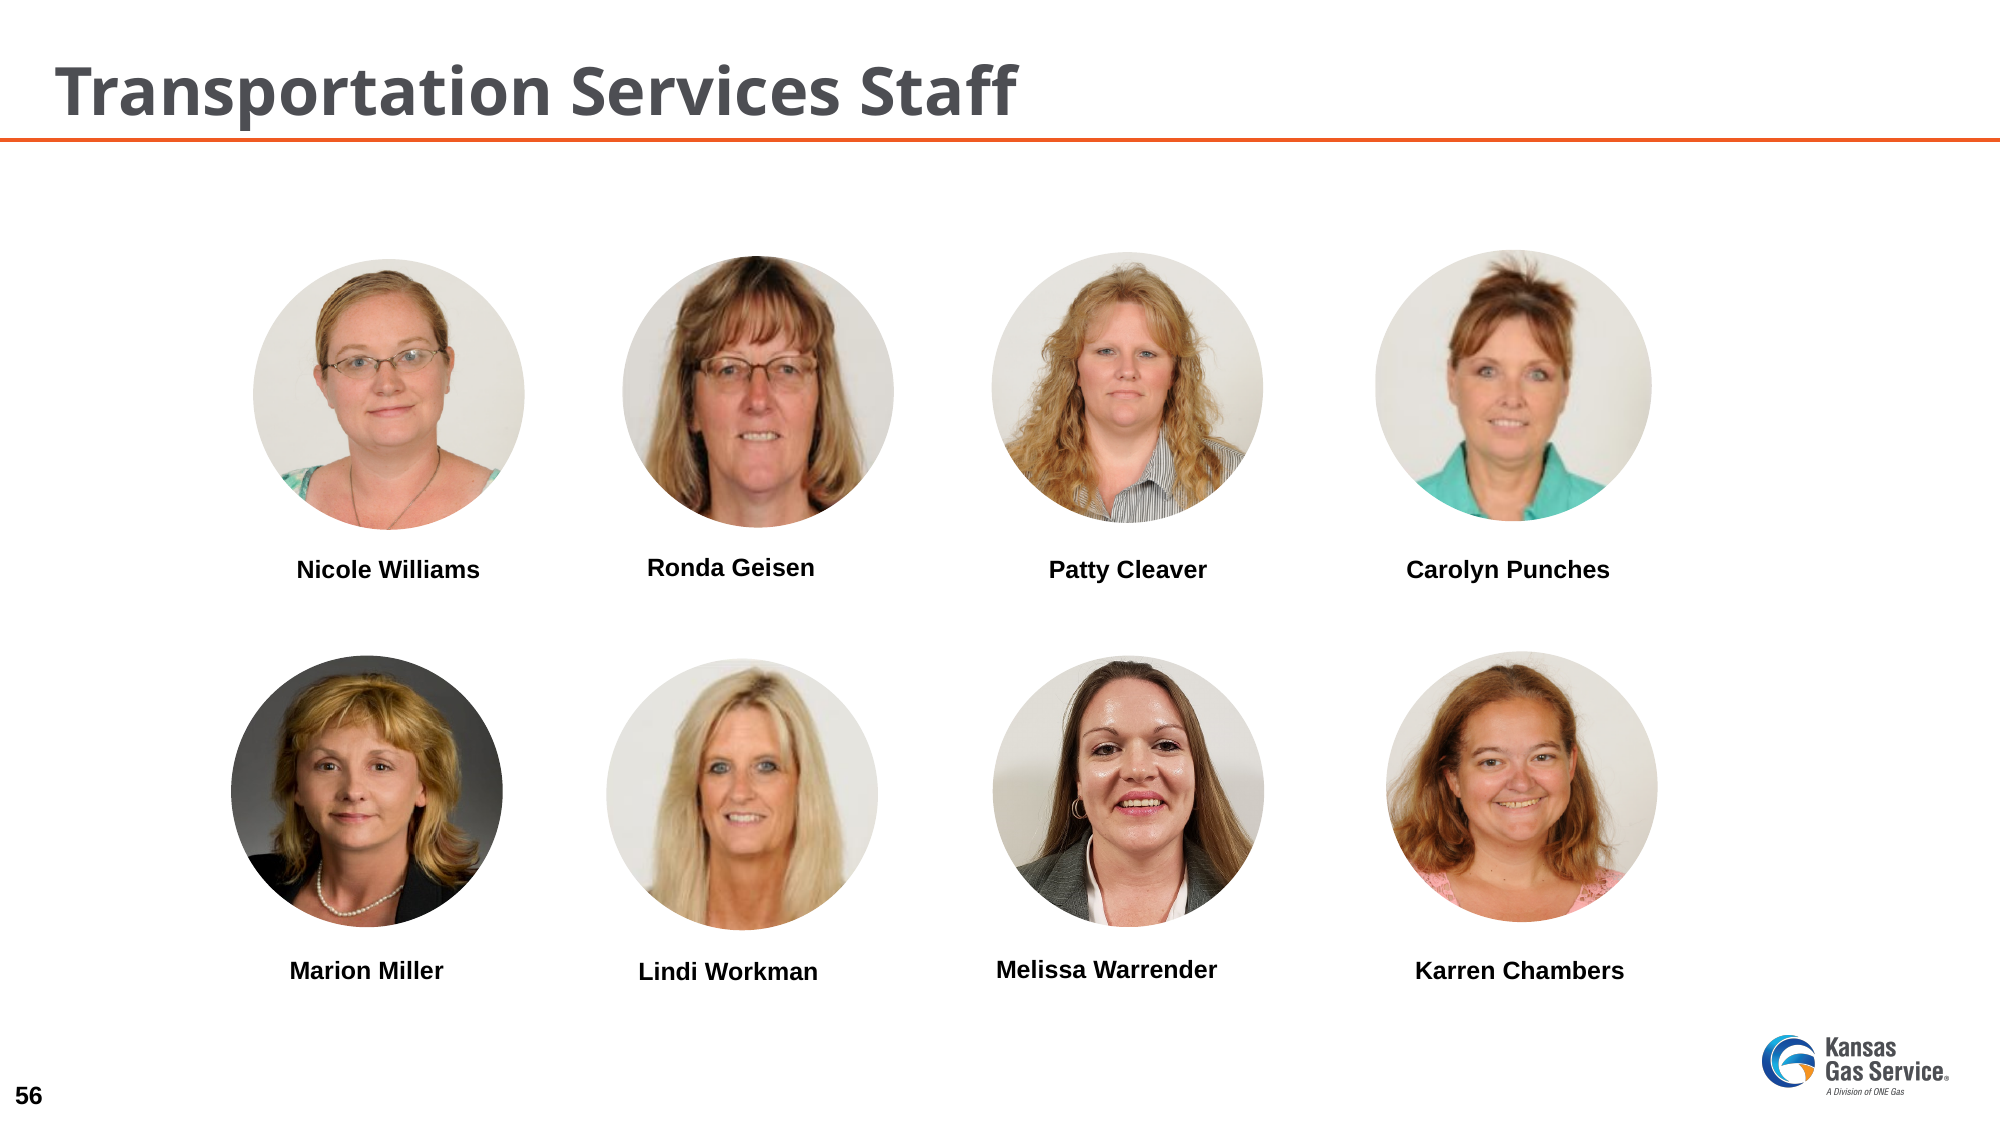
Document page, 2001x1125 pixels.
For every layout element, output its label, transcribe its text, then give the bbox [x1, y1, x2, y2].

picture [1386, 651, 1658, 923]
picture [1762, 1035, 1949, 1095]
picture [253, 259, 525, 530]
picture [606, 658, 878, 931]
picture [1374, 249, 1652, 522]
picture [231, 655, 503, 928]
picture [992, 655, 1265, 928]
text_box Melissa Warrender [981, 946, 1253, 992]
text_box Karren Chambers [1400, 946, 1661, 992]
picture [622, 256, 894, 528]
picture [991, 252, 1264, 523]
title Transportation Services Staff [39, 50, 1765, 192]
slide_number 56 [0, 1065, 450, 1125]
text_box Nicole Williams [281, 545, 496, 591]
text_box Carolyn Punches [1391, 545, 1664, 591]
text_box Ronda Geisen [632, 543, 848, 649]
text_box Marion Miller [274, 946, 459, 992]
text_box Lindi Workman [623, 947, 834, 993]
text_box Patty Cleaver [1033, 545, 1223, 591]
